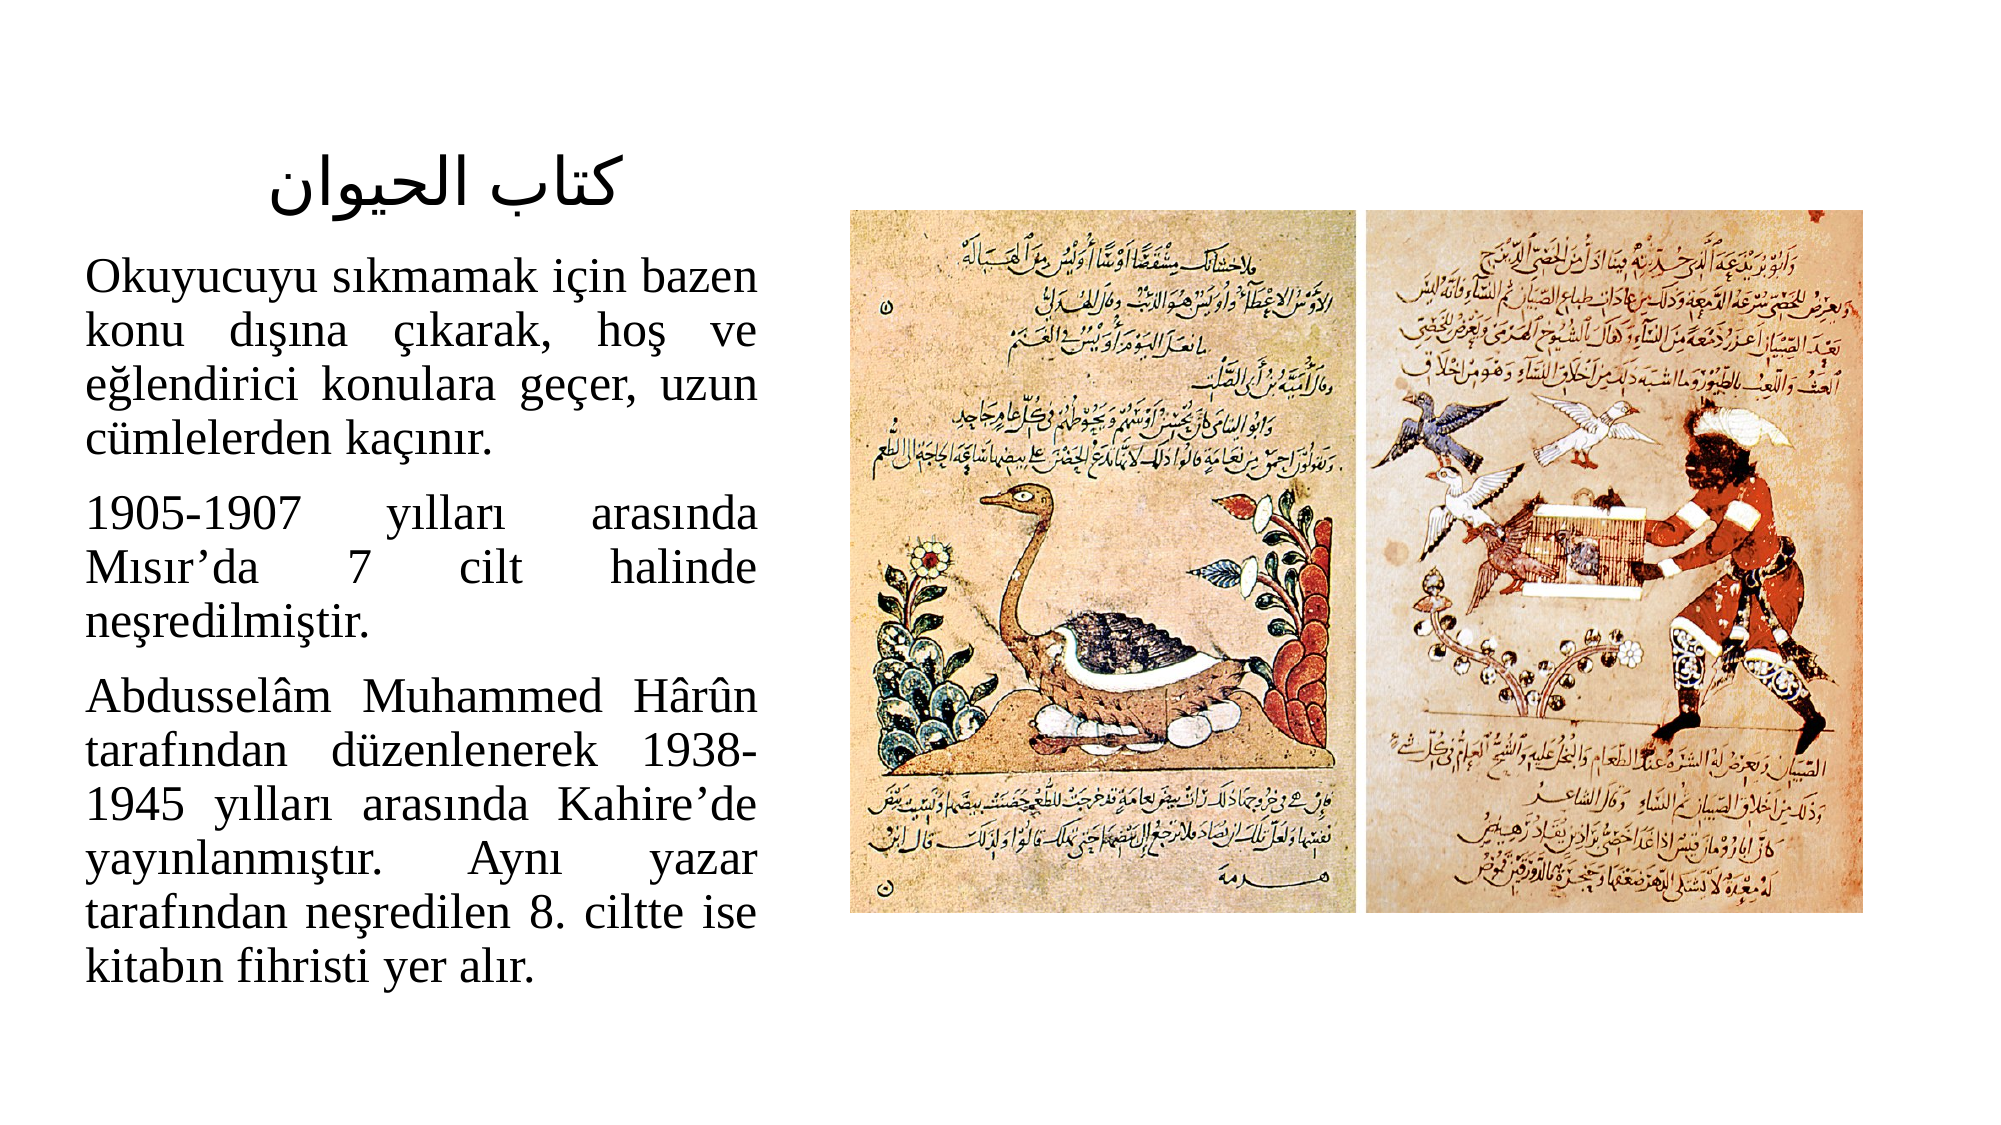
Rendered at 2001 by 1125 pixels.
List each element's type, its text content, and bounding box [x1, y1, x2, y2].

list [850, 210, 1863, 913]
title كتاب الحيوان [70, 75, 821, 228]
list Okuyucuyu sıkmamak için bazen konu dışına çıkarak, hoş ve eğlendirici konulara geçer, uzun cümlelerden kaçınır. 1905-1907 yılları arasında Mısır’da 7 cilt halinde neşredilmiştir. Abdusselâm Muhammed Hârûn tarafından düzenlenerek 1938-1945 yılları arasında Kahire’de yayınlanmıştır. Aynı yazar tarafından neşredilen 8. ciltte ise kitabın fihristi yer alır. [70, 242, 774, 1014]
